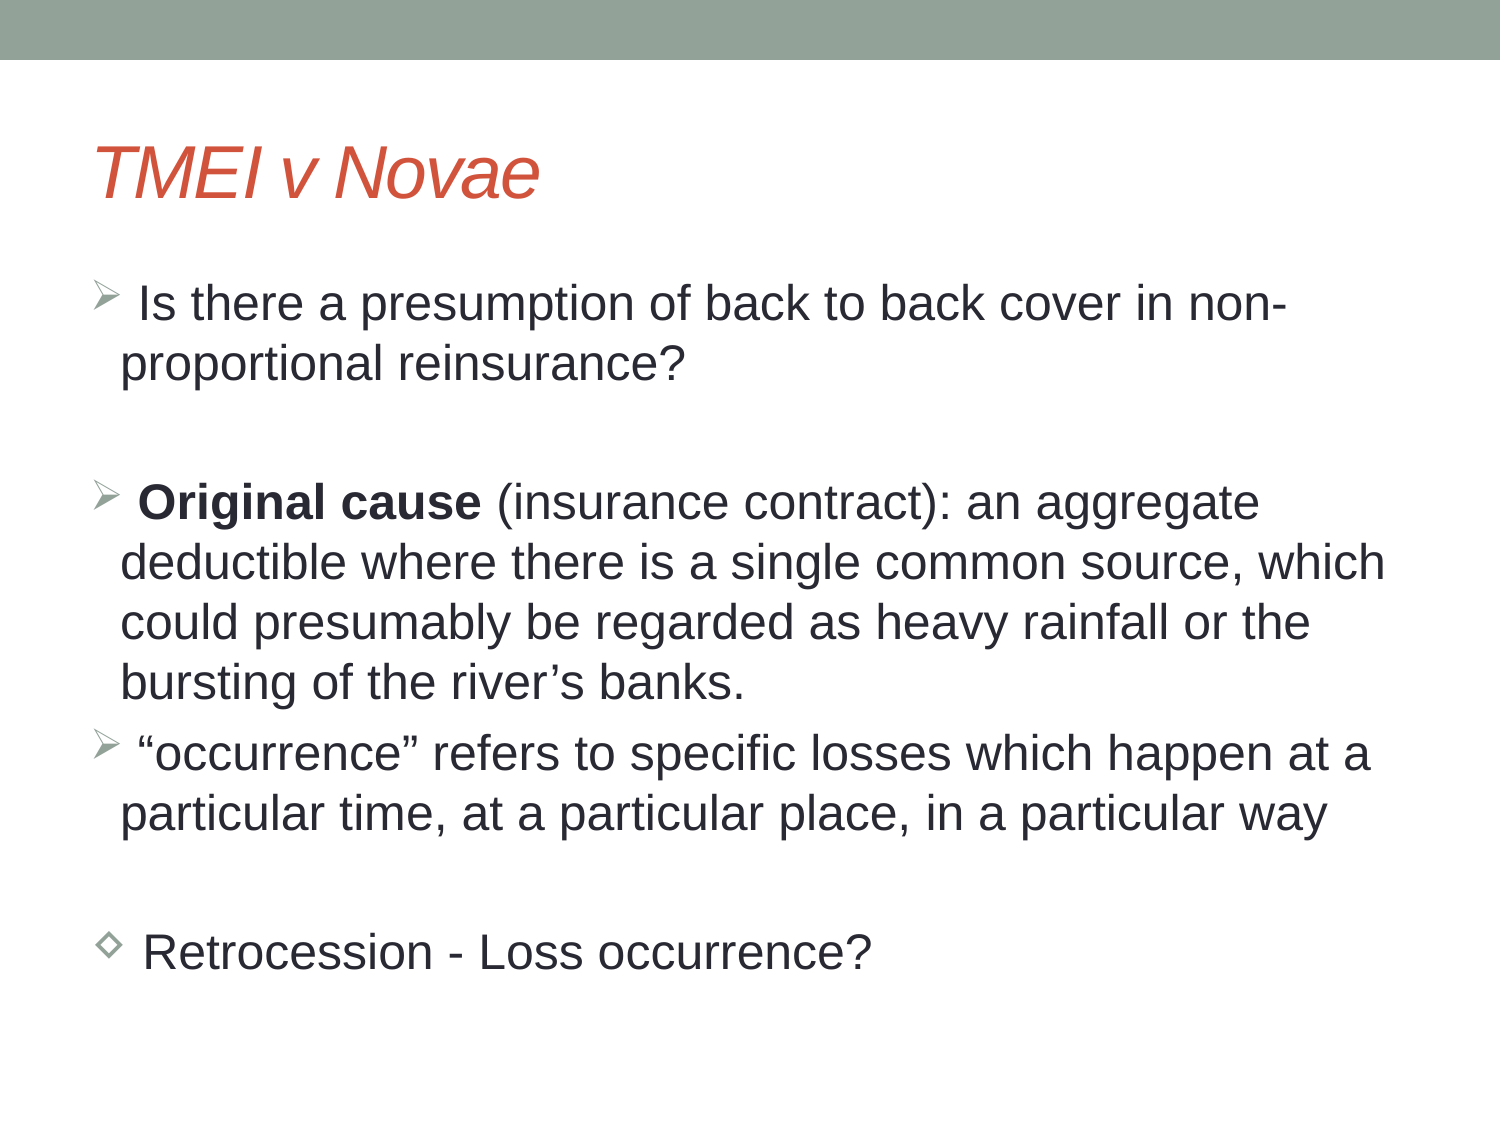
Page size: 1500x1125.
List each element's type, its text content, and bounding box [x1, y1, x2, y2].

title TMEI v Novae [75, 87, 1425, 250]
list Is there a presumption of back to back cover in non-proportional reinsurance? Original cause (insurance contract): an aggregate deductible where there is a single common source, which could presumably be regarded as heavy rainfall or the bursting of the river’s banks. “occurrence” refers to specific losses which happen at a particular time, at a particular place, in a particular way Retrocession - Loss occurrence? [75, 262, 1425, 1063]
